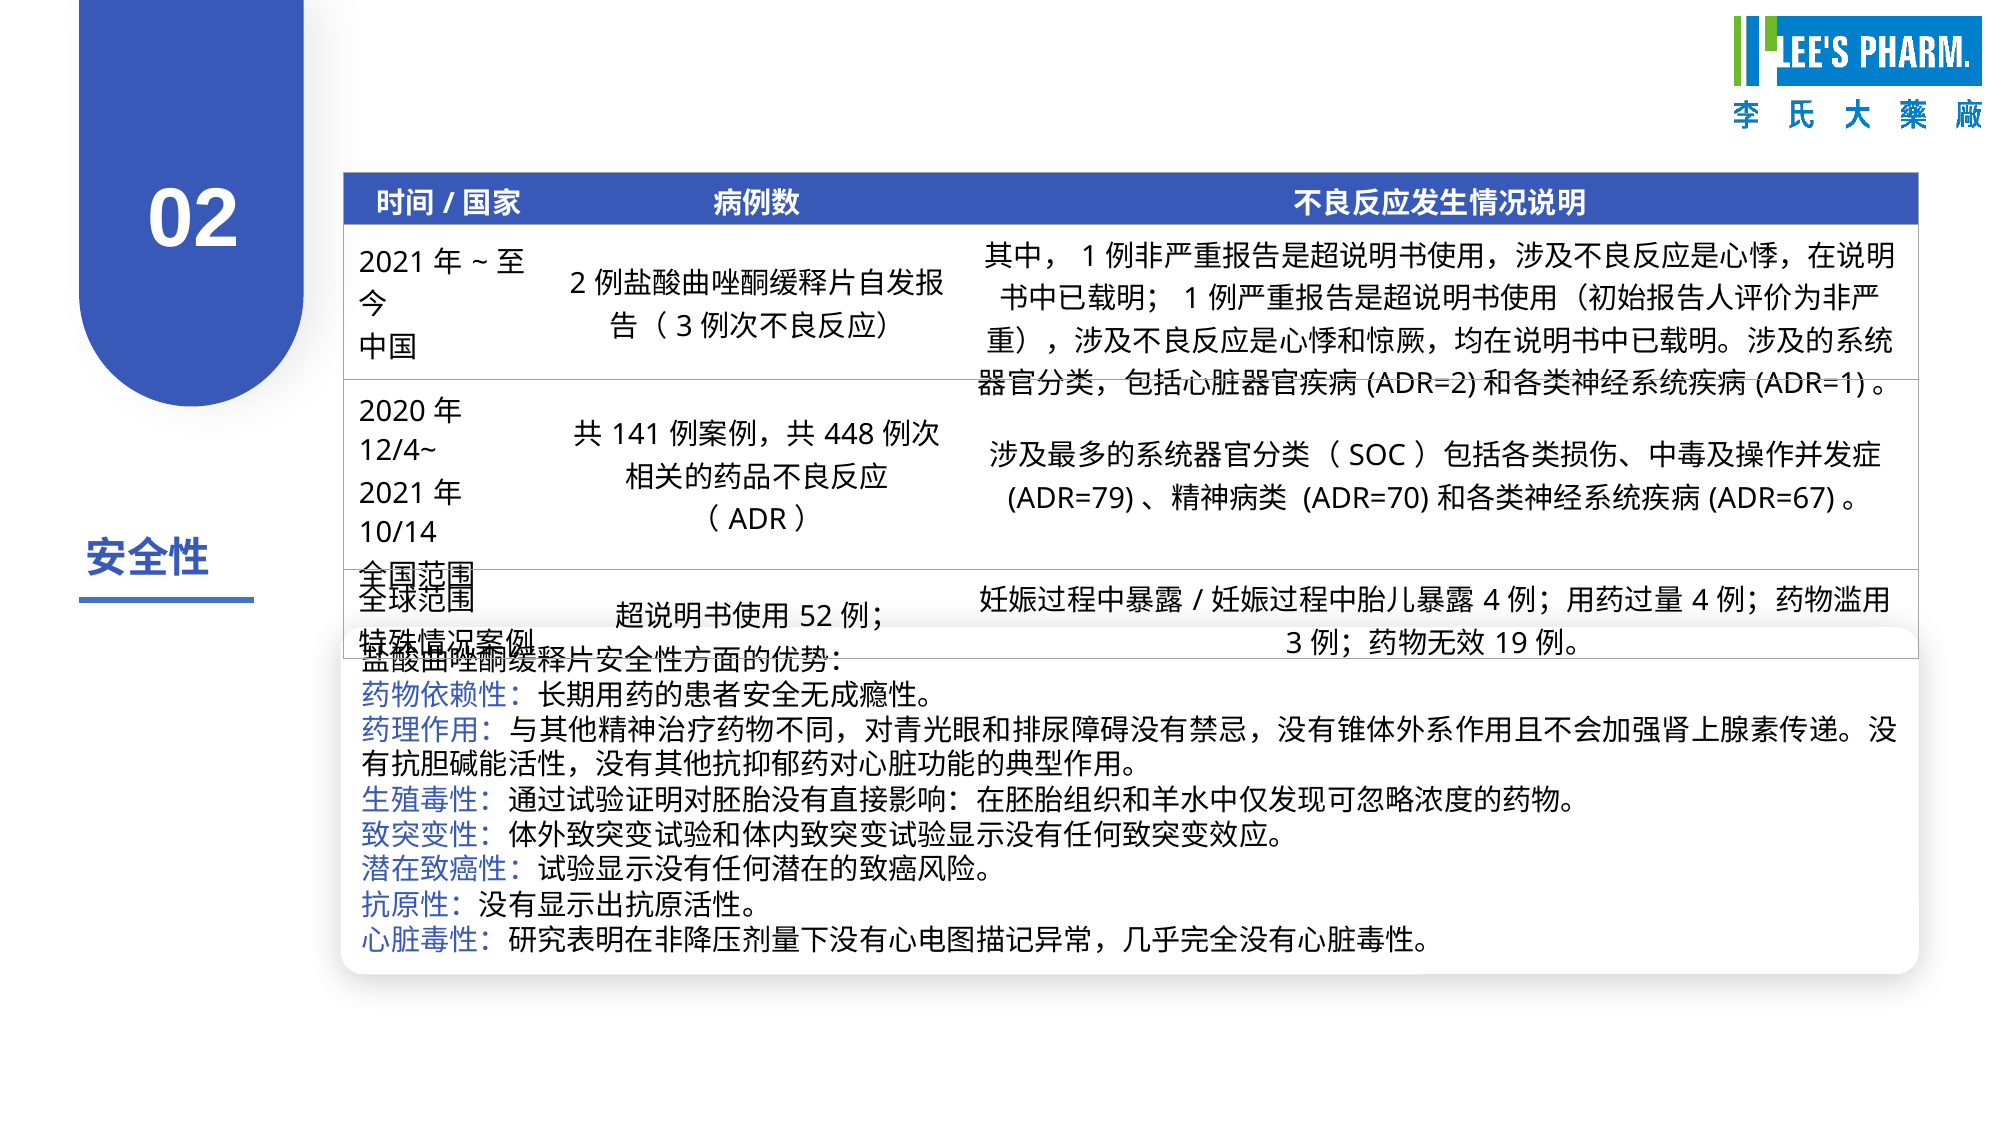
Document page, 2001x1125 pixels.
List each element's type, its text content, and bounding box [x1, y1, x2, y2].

table_cell 涉及最多的系统器官分类（SOC）包括各类损伤、中毒及操作并发症(ADR=79)、精神病类 (ADR=70)和各类神经系统疾病(ADR=67)。 [961, 380, 1918, 569]
text_box 安全性 [70, 513, 343, 628]
table_cell 妊娠过程中暴露/妊娠过程中胎儿暴露4例；用药过量4例；药物滥用3例；药物无效19例。 [961, 570, 1918, 658]
text_box [78, 0, 305, 408]
table_cell 超说明书使用52例； [553, 570, 961, 658]
text_box 02 [132, 135, 297, 271]
text_box 盐酸曲唑酮缓释片安全性方面的优势： 药物依赖性：长期用药的患者安全无成瘾性。 药理作用：与其他精神治疗药物不同，对青光眼和排尿障碍没有禁忌，没有锥体外系作用且不会加强肾上腺素传递。没有抗胆碱能活性，没有其他抗抑郁药对心脏功能的典型作用。 生殖毒性：通过试验证明对胚胎没有直接影响：在胚胎组织和羊水中仅发现可忽略浓度的药物。 致突变性：体外致突变试验和体内致突变试验显示没有任何致突变效应。 潜在致癌性：试验显示没有任何潜在的致癌风险。 抗原性：没有显示出抗原活性。 心脏毒性：研究表明在非降压剂量下没有心电图描记异常，几乎完全没有心脏毒性。 [339, 637, 1920, 976]
table_header 病例数 [553, 173, 961, 224]
table_cell 2021年~至今 中国 [344, 225, 553, 379]
table_cell 2020年12/4~ 2021年10/14 全国范围 [344, 380, 553, 569]
table_header 时间/国家 [344, 173, 553, 224]
table_header 不良反应发生情况说明 [961, 173, 1918, 224]
table_cell 共141例案例，共448例次相关的药品不良反应（ADR） [553, 380, 961, 569]
table_cell 全球范围 特殊情况案例 [344, 570, 553, 658]
table_cell 其中，1例非严重报告是超说明书使用，涉及不良反应是心悸，在说明书中已载明；1例严重报告是超说明书使用（初始报告人评价为非严重），涉及不良反应是心悸和惊厥，均在说明书中已载明。涉及的系统器官分类，包括心脏器官疾病(ADR=2)和各类神经系统疾病(ADR=1)。 [961, 225, 1918, 379]
picture [1716, 0, 2000, 142]
table_cell 2例盐酸曲唑酮缓释片自发报告（3例次不良反应） [553, 225, 961, 379]
